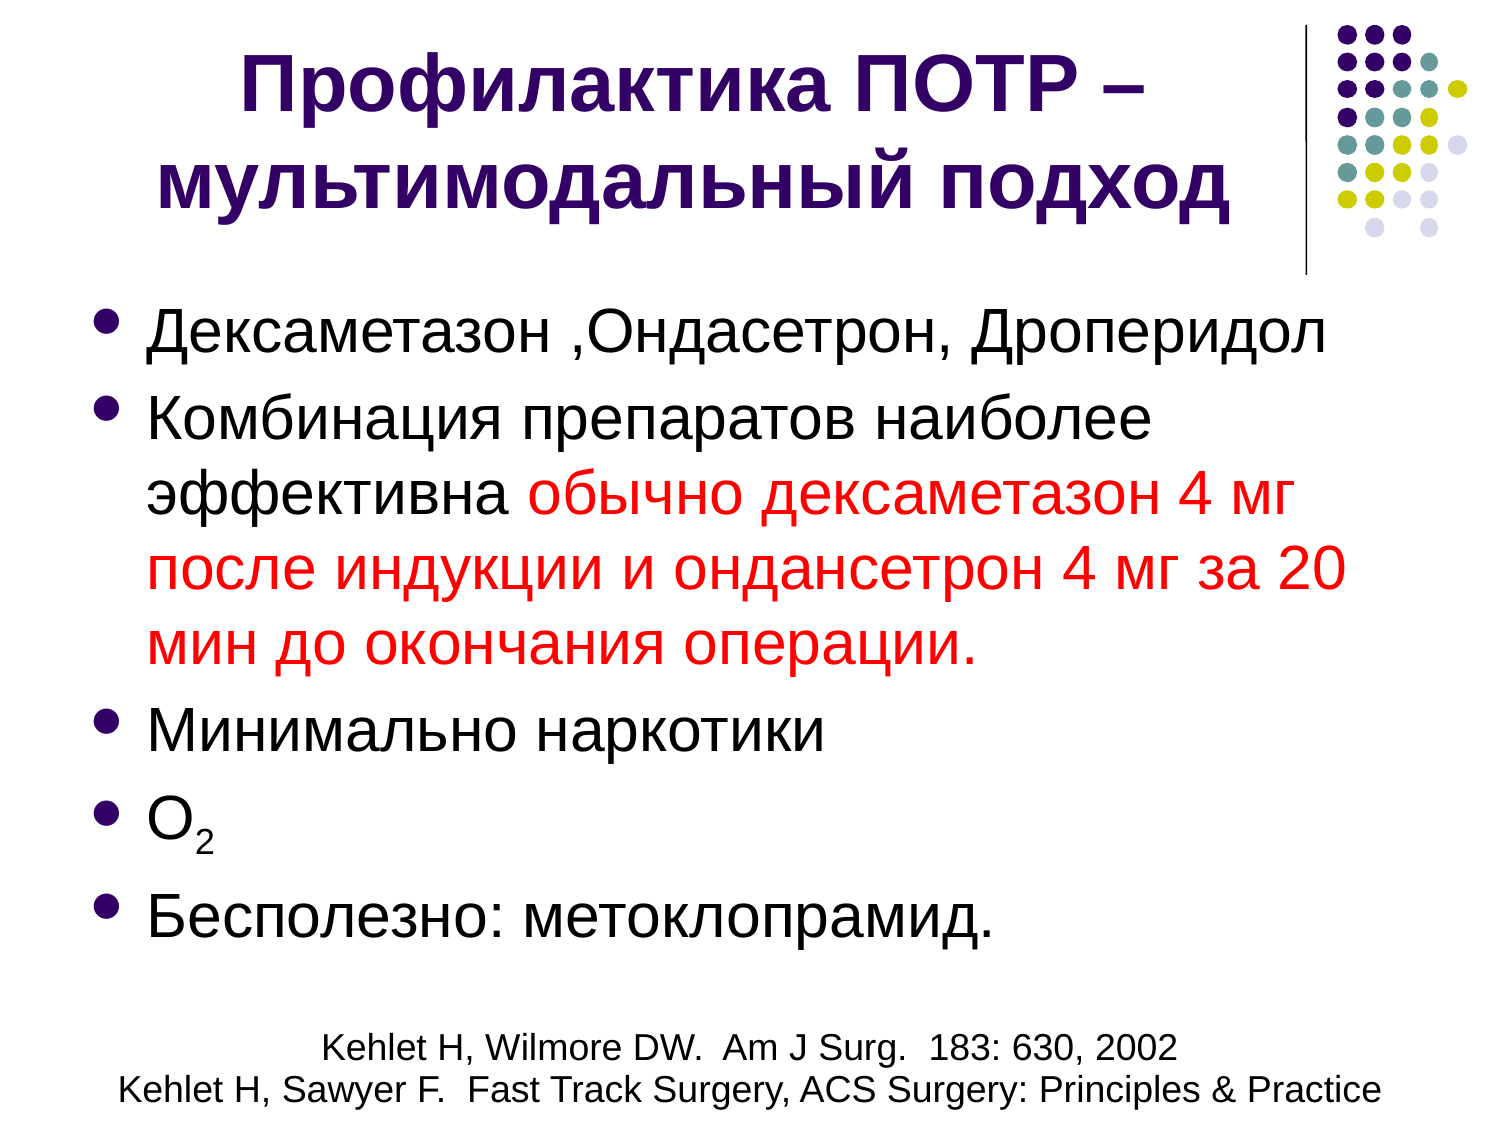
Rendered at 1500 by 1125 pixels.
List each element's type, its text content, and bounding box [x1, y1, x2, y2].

title Профилактика ПОТР – мультимодальный подход [74, 19, 1313, 233]
text_box Kehlet H, Sawyer F. Fast Track Surgery, ACS Surgery: Principles & Practice [102, 1057, 1398, 1118]
text_box Kehlet H, Wilmore DW. Am J Surg. 183: 630, 2002 [306, 1015, 1194, 1076]
list Дексаметазон ,Ондасетрон, Дроперидол Комбинация препаратов наиболее эффективна обычно дексаметазон 4 мг после индукции и ондансетрон 4 мг за 20 мин до окончания операции. Минимально наркотики O2 Бесполезно: метоклопрамид. [74, 281, 1426, 1006]
